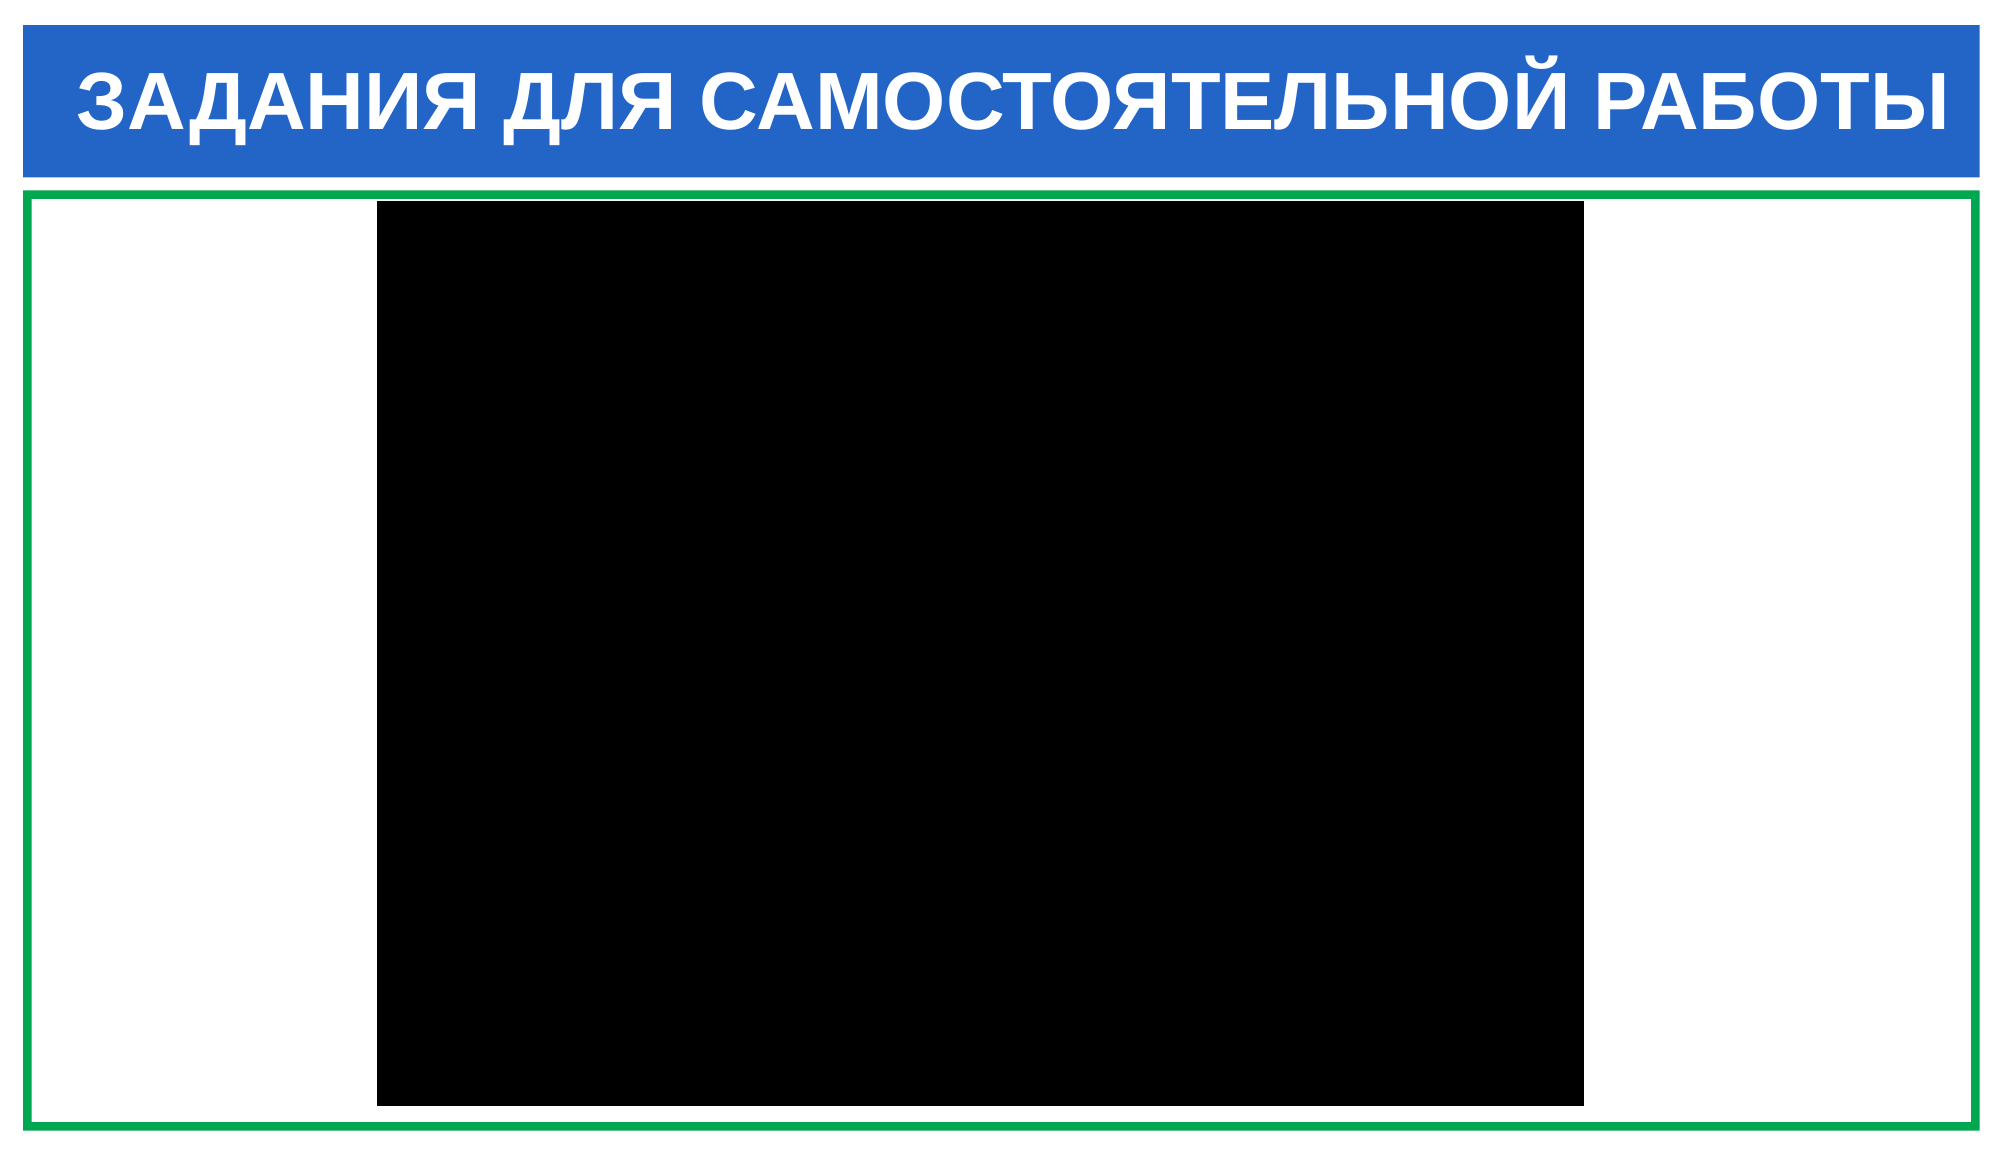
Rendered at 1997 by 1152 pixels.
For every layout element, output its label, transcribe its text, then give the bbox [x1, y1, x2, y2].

title ЗАДАНИЯ ДЛЯ САМОСТОЯТЕЛЬНОЙ РАБОТЫ [0, 48, 1997, 150]
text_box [376, 200, 1585, 1107]
